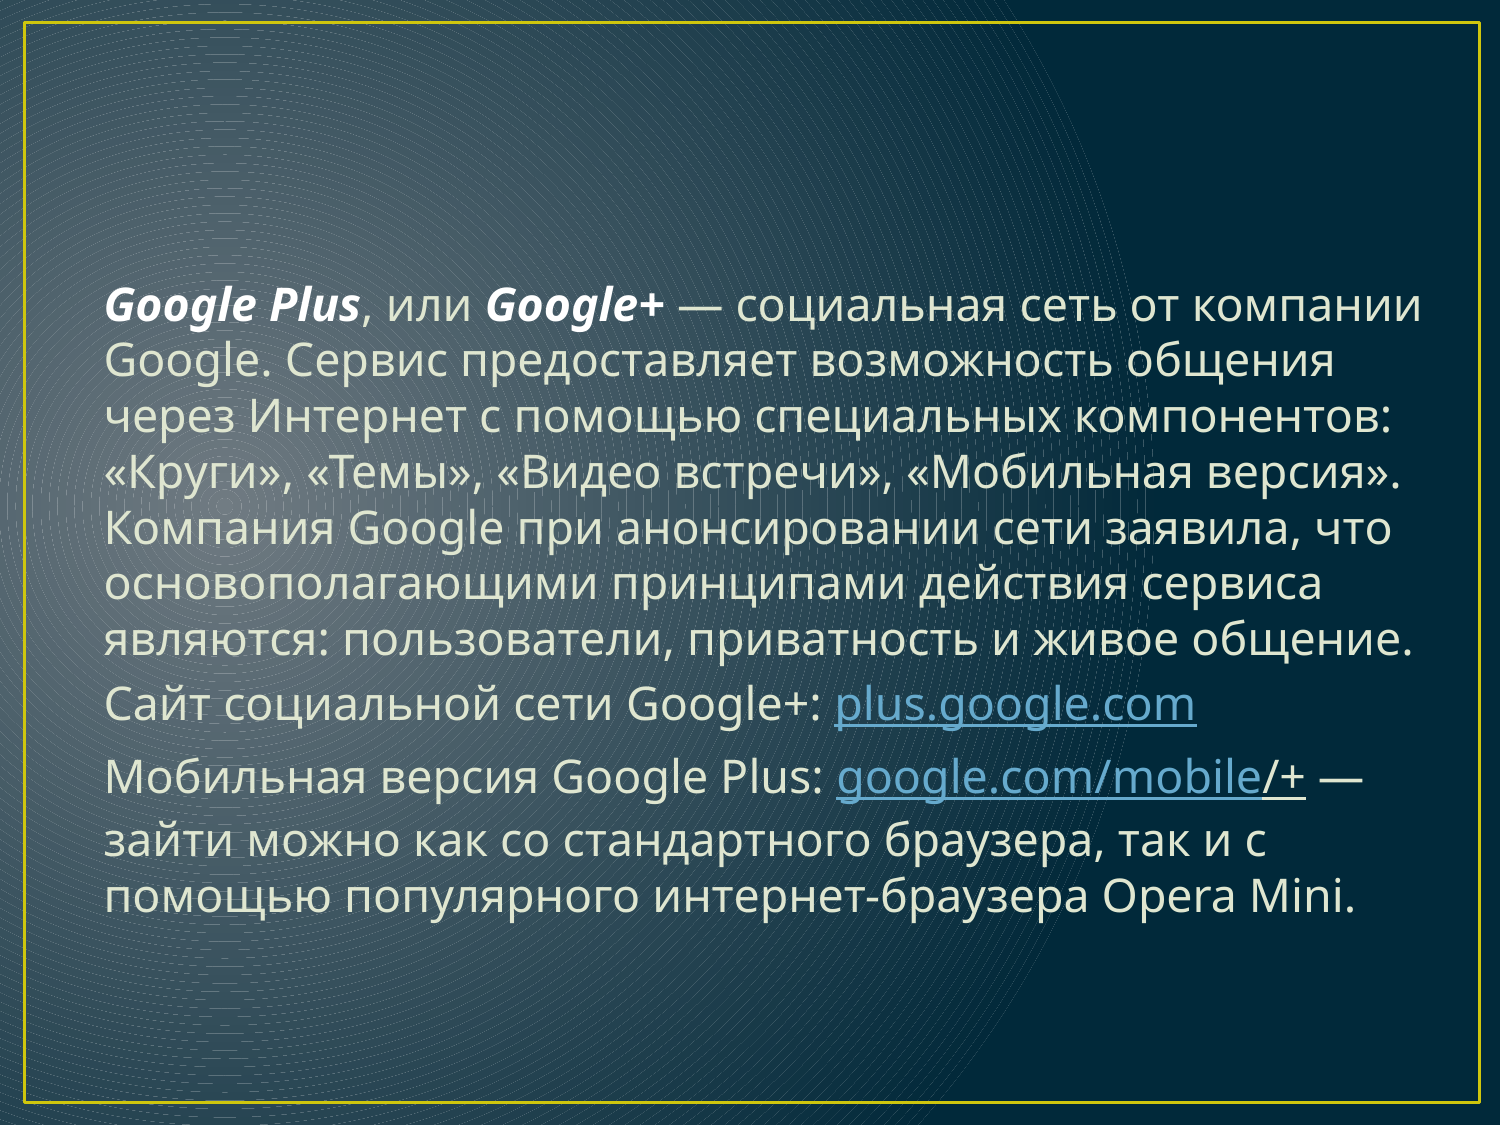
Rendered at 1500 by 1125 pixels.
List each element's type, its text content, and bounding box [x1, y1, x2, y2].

list Google Plus, или Google+ — социальная сеть от компании Google. Сервис предоставляет возможность общения через Интернет с помощью специальных компонентов: «Круги», «Темы», «Видео встречи», «Мобильная версия». Компания Google при анонсировании сети заявила, что основополагающими принципами действия сервиса являются: пользователи, приватность и живое общение. Сайт социальной сети Google+: plus.google.com Мобильная версия Google Plus: google.com/mobile/+ — зайти можно как со стандартного браузера, так и с помощью популярного интернет-браузера Opera Mini. [88, 267, 1439, 1010]
